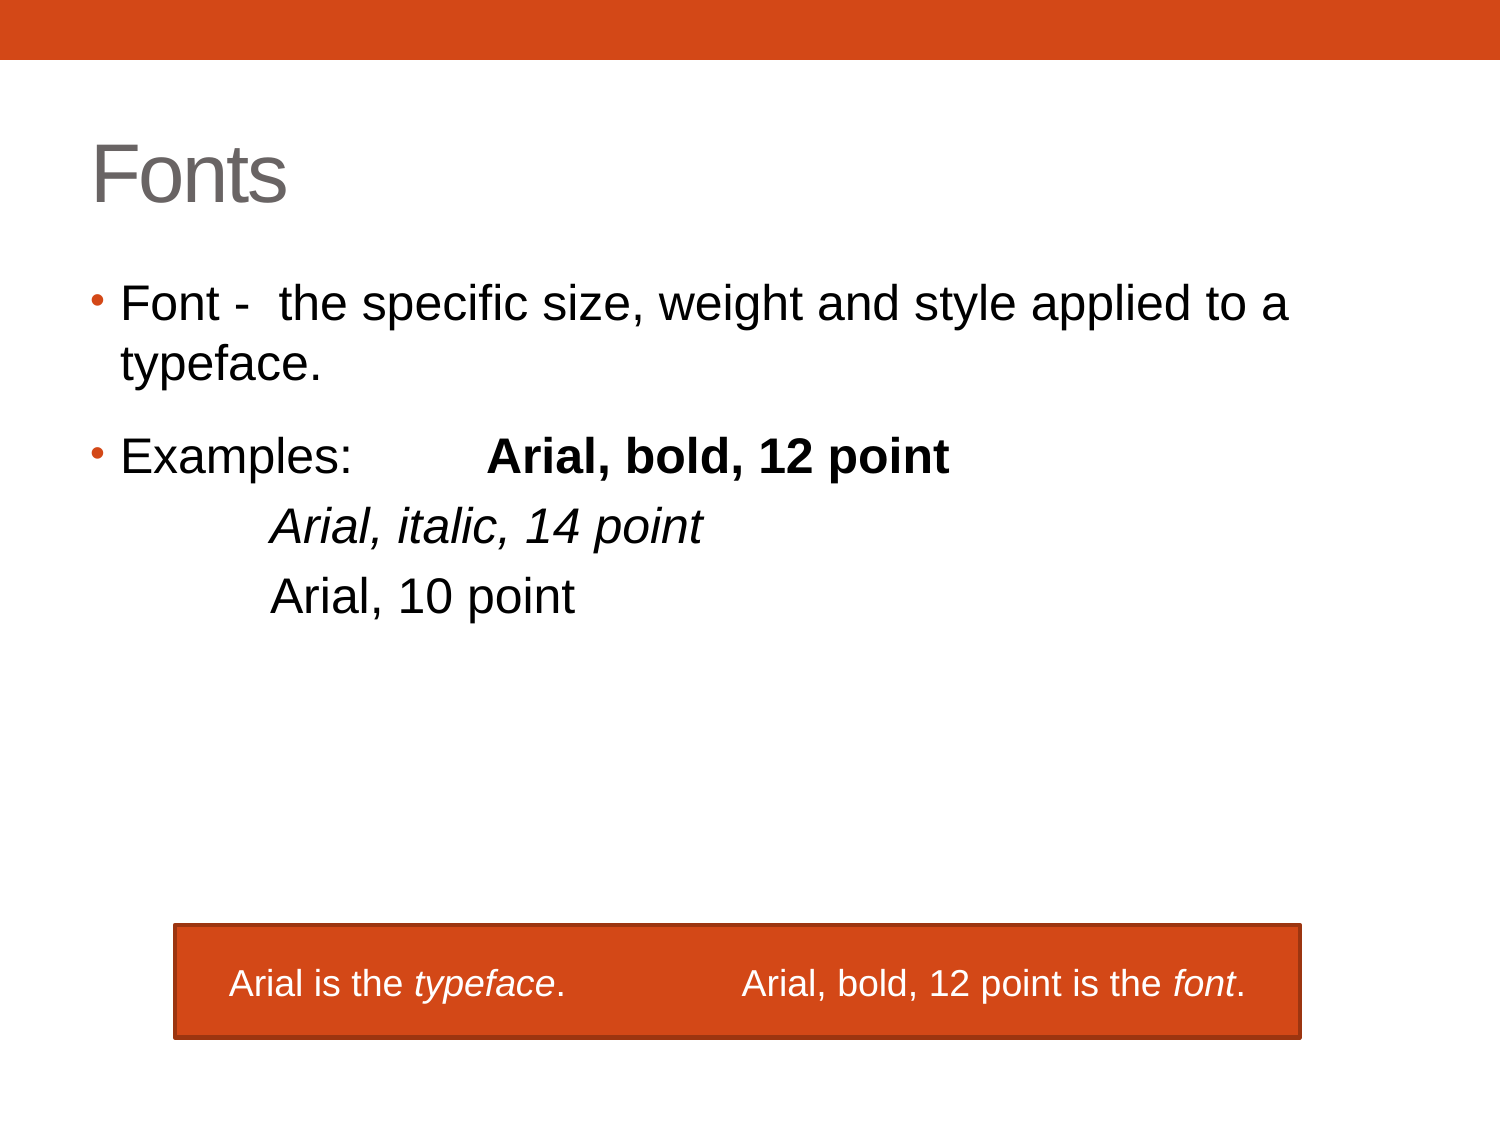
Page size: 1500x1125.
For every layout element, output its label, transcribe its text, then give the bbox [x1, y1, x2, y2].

list Font - the specific size, weight and style applied to a typeface. Examples: Arial, bold, 12 point Arial, italic, 14 point Arial, 10 point [75, 262, 1425, 1063]
title Fonts [75, 87, 1425, 250]
text_box Arial is the typeface. Arial, bold, 12 point is the font. [173, 923, 1302, 1040]
